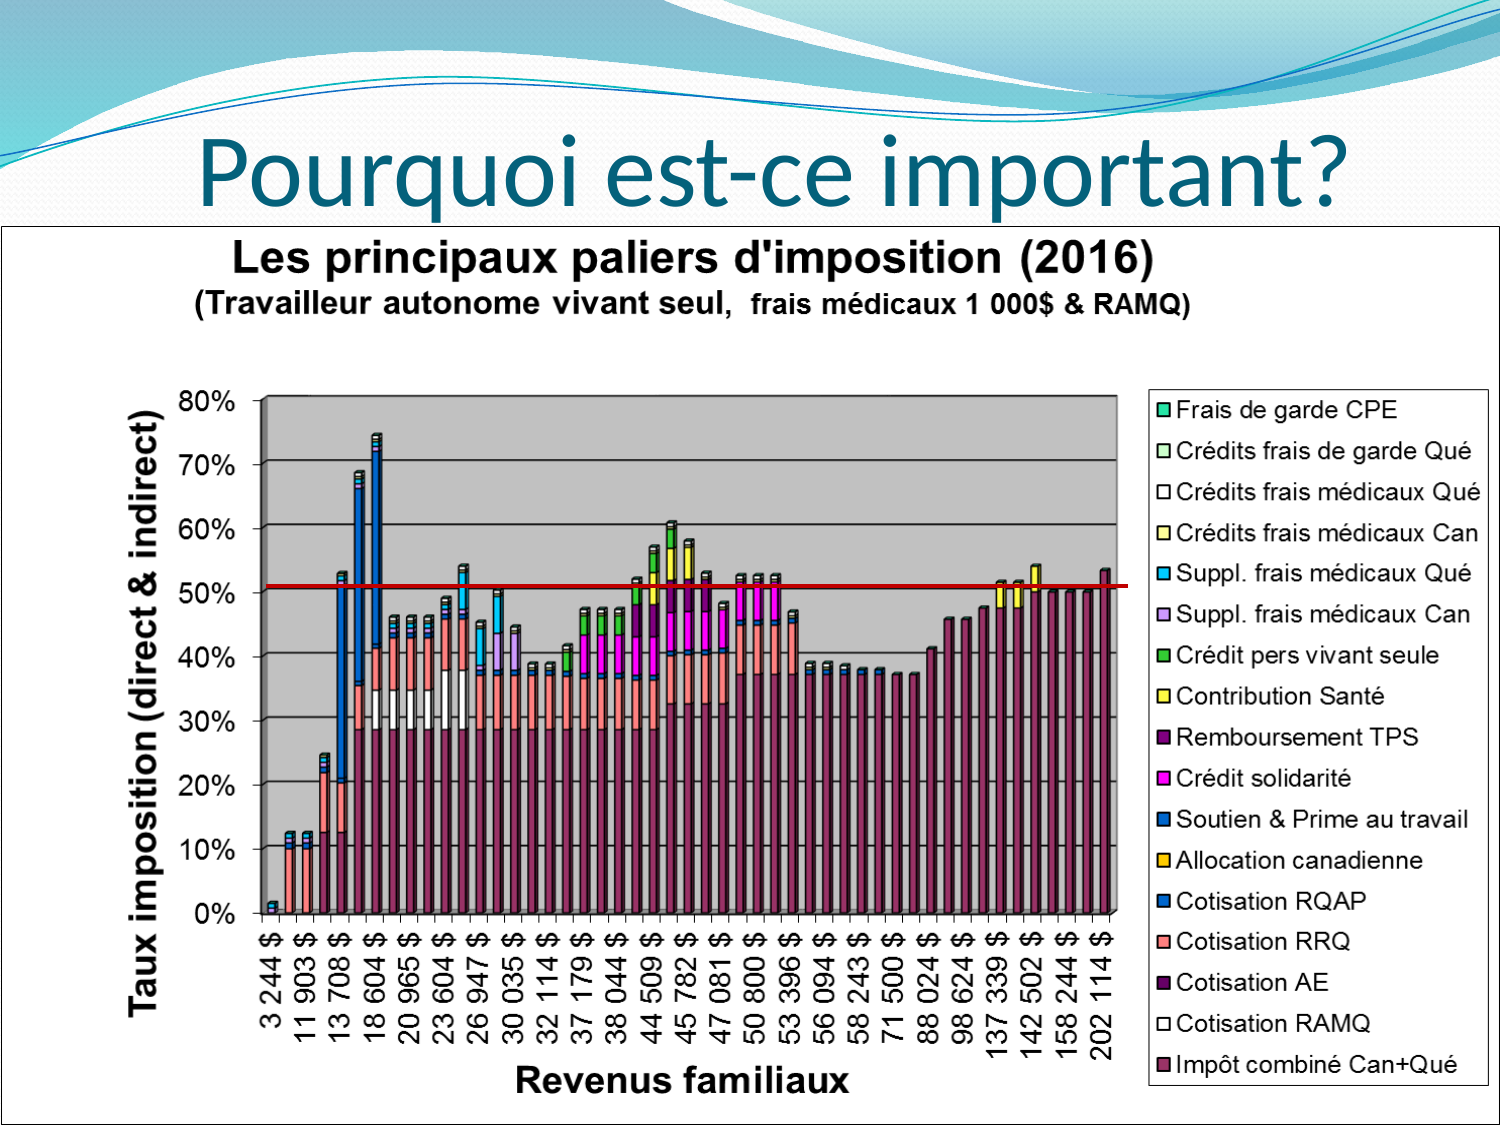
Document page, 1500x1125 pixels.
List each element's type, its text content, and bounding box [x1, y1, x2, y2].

picture [0, 226, 1500, 1125]
title Pourquoi est-ce important? [100, 39, 1451, 226]
